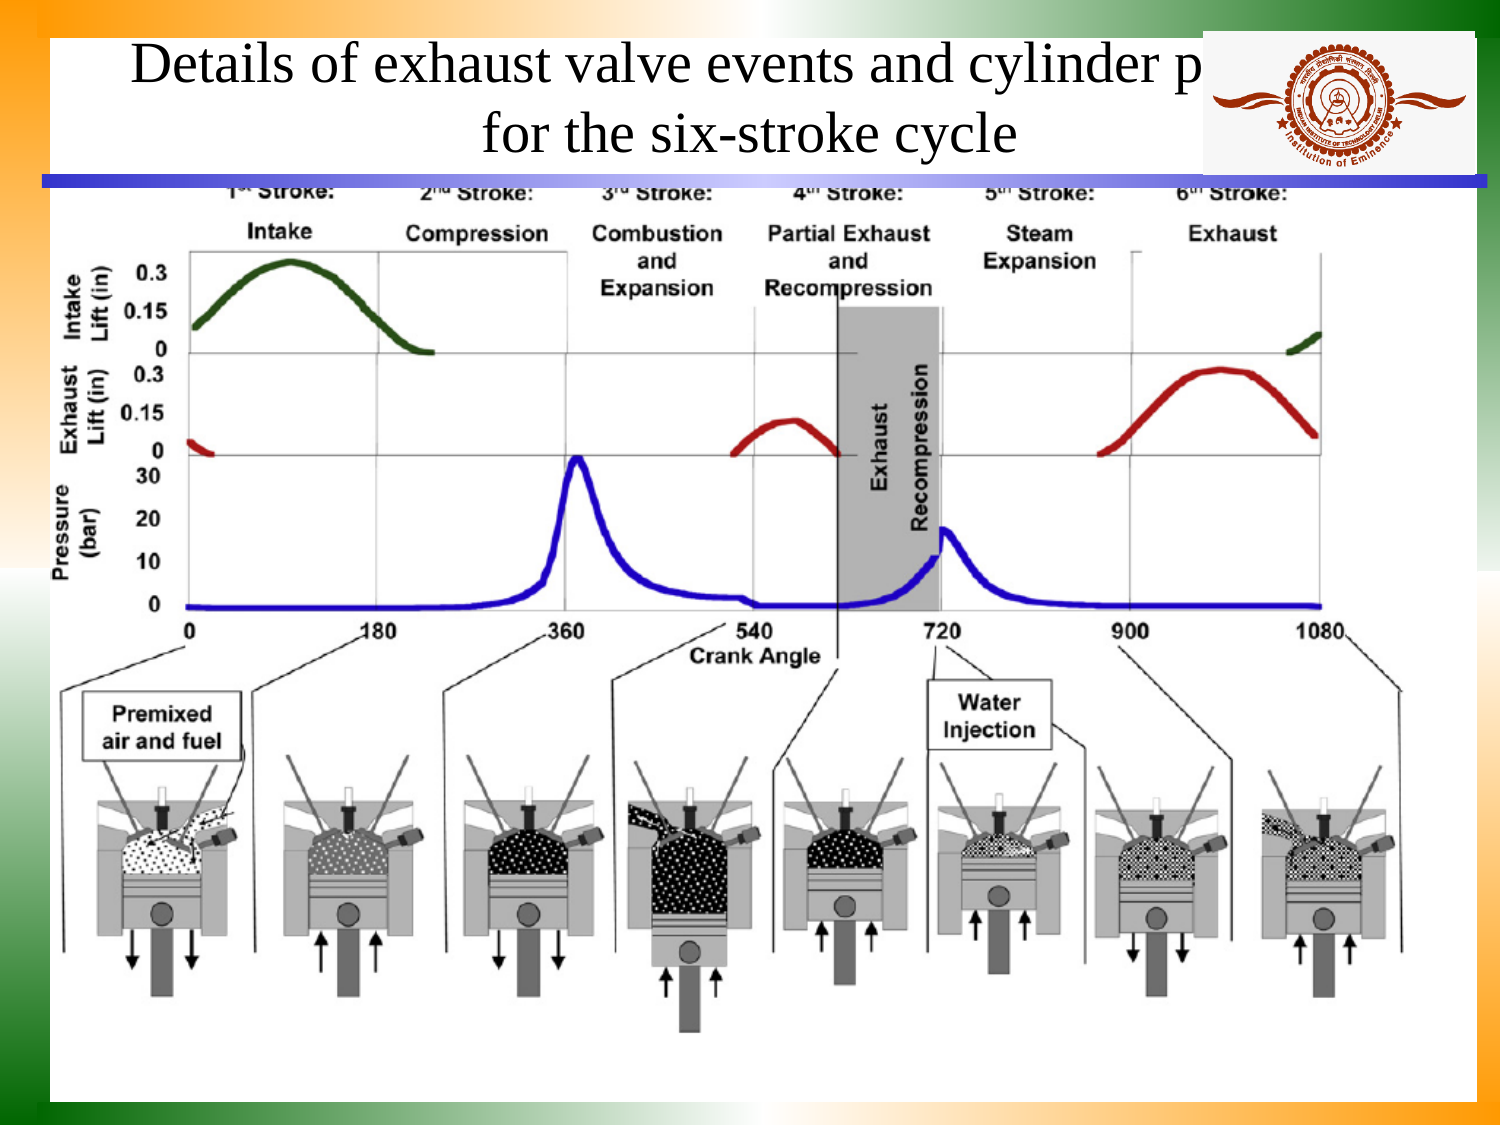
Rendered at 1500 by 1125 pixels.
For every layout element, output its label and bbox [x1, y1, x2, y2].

text_box [0, 0, 1500, 1125]
